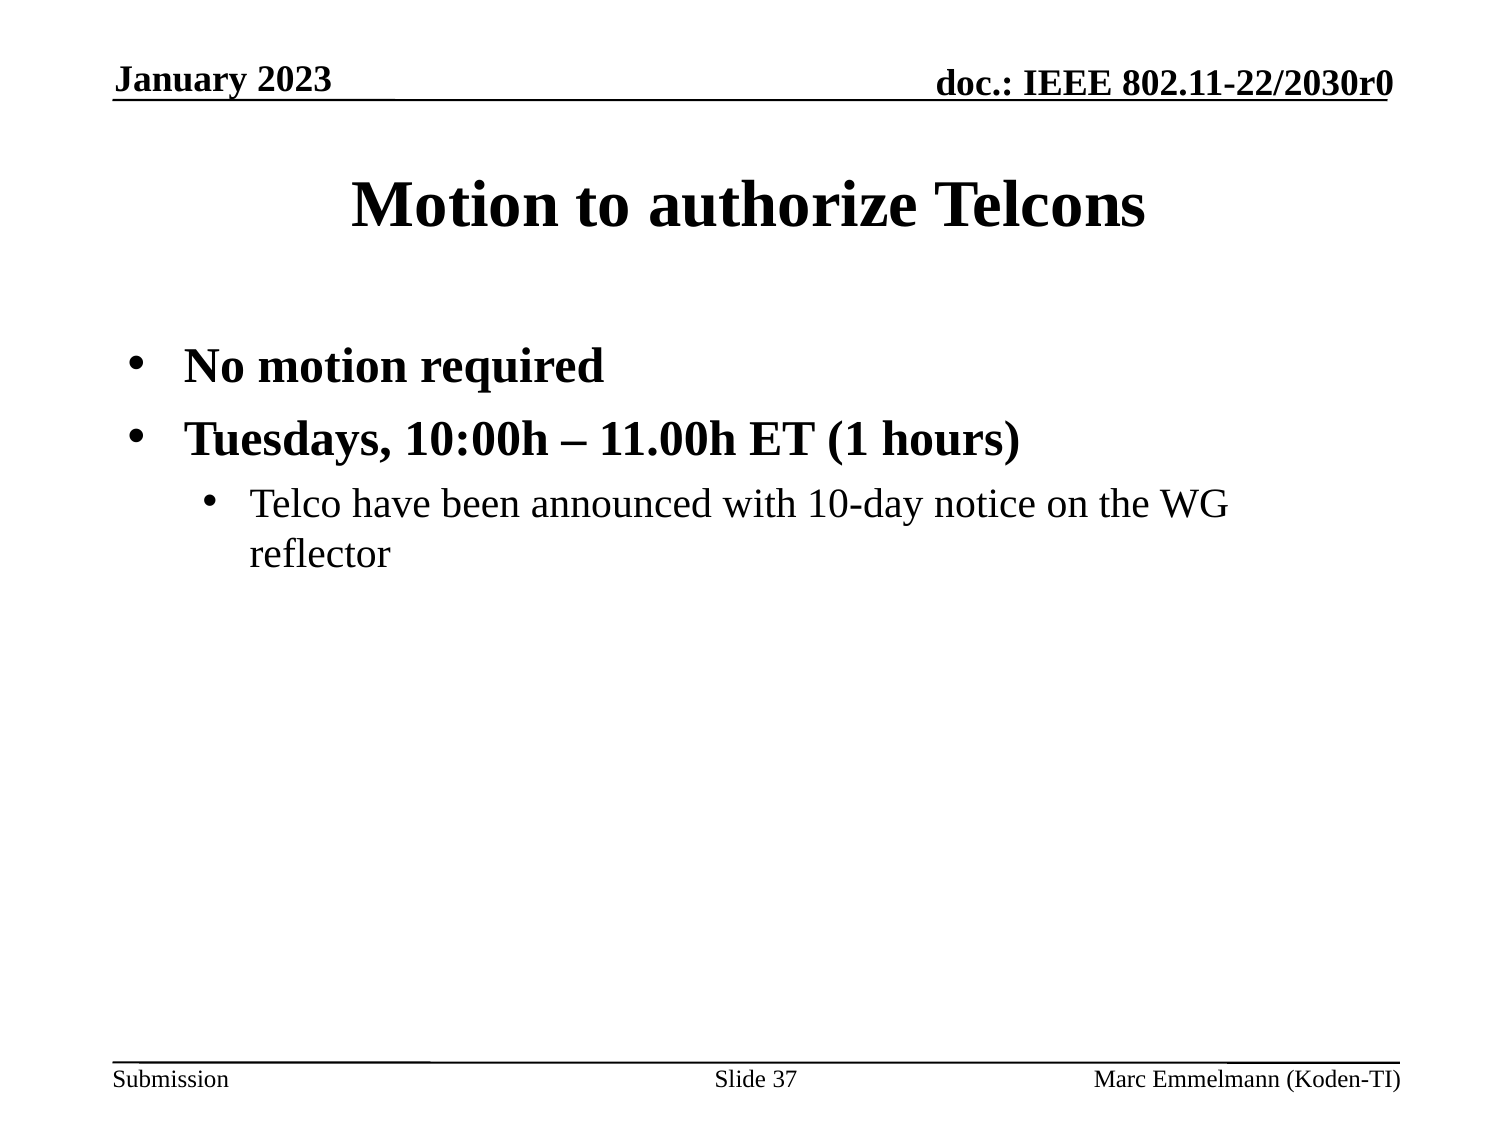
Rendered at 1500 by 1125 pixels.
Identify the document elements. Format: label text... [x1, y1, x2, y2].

footer Marc Emmelmann (Koden-TI) [878, 1061, 1402, 1093]
title Motion to authorize Telcons [112, 112, 1388, 288]
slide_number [114, 54, 423, 100]
list No motion required Tuesdays, 10:00h – 11.00h ET (1 hours) Telco have been announced with 10-day notice on the WG reflector [112, 324, 1388, 626]
slide_number Slide 37 [712, 1061, 800, 1123]
